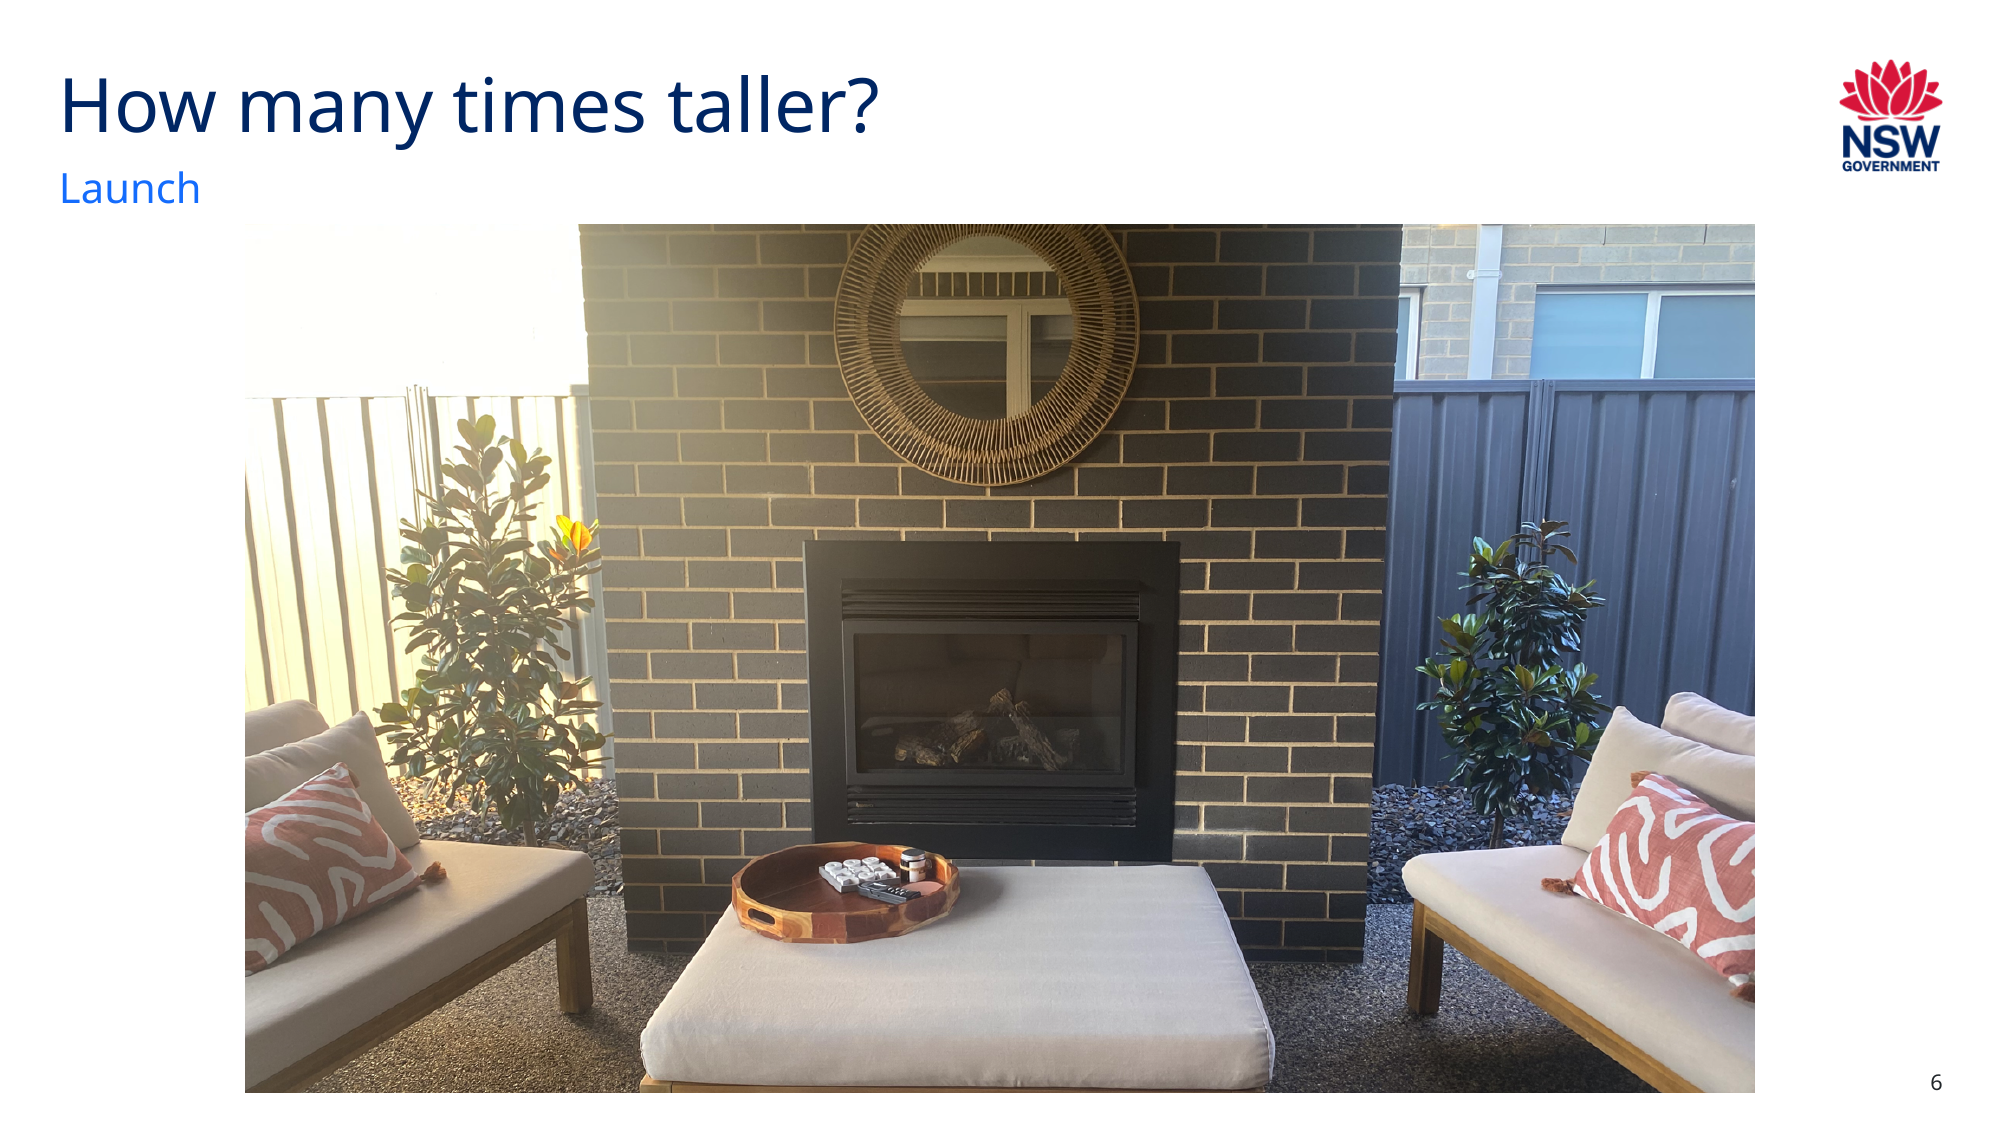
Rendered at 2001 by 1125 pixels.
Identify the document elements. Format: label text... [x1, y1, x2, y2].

picture [1839, 59, 1943, 172]
list Launch [59, 161, 1713, 212]
picture [245, 224, 1755, 1093]
slide_number 6 [1824, 1068, 1943, 1099]
title How many times taller? [59, 59, 1713, 149]
